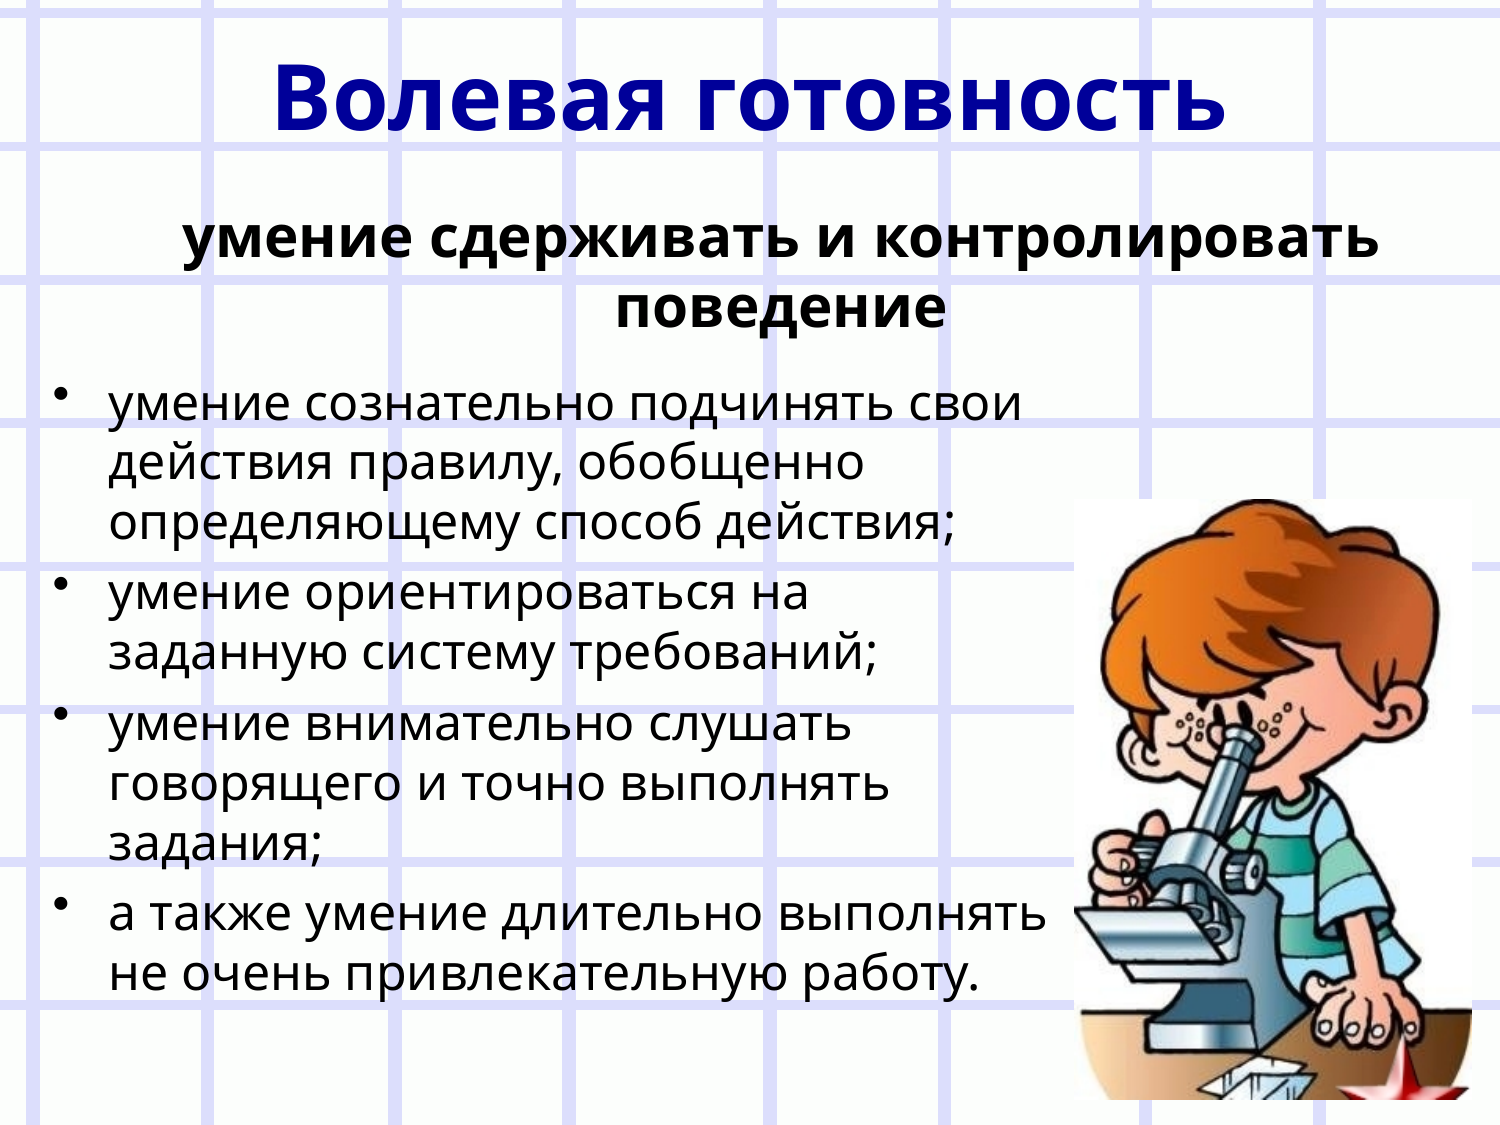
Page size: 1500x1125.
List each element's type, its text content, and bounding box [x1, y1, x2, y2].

picture [0, 0, 1500, 1125]
title Волевая готовность [75, 37, 1425, 150]
list умение сознательно подчинять свои действия правилу, обобщенно определяющему способ действия; умение ориентироваться на заданную систему требований; умение внимательно слушать говорящего и точно выполнять задания; а также умение длительно выполнять не очень привлекательную работу. [37, 362, 1075, 1025]
text_box умение сдерживать и контролировать поведение [99, 212, 1463, 325]
